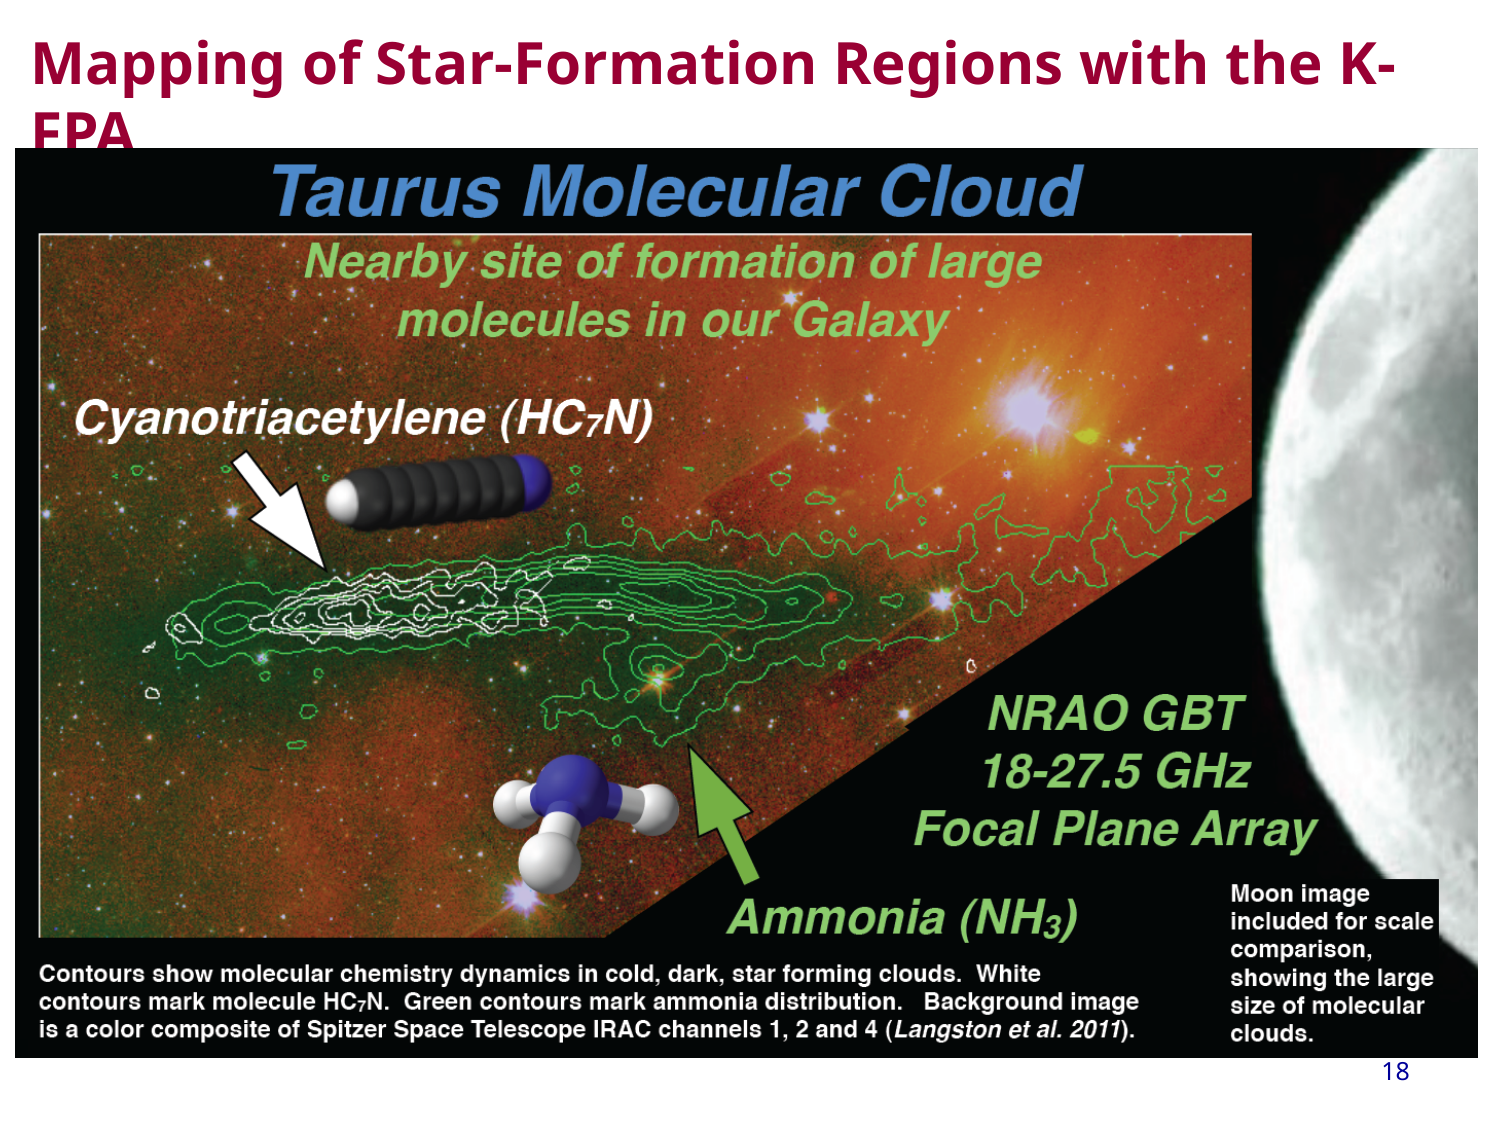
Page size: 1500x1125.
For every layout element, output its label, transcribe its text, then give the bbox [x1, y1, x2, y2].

slide_number 18 [1074, 1067, 1425, 1103]
picture [15, 148, 1478, 1059]
title Mapping of Star-Formation Regions with the K-FPA [15, 18, 1478, 148]
